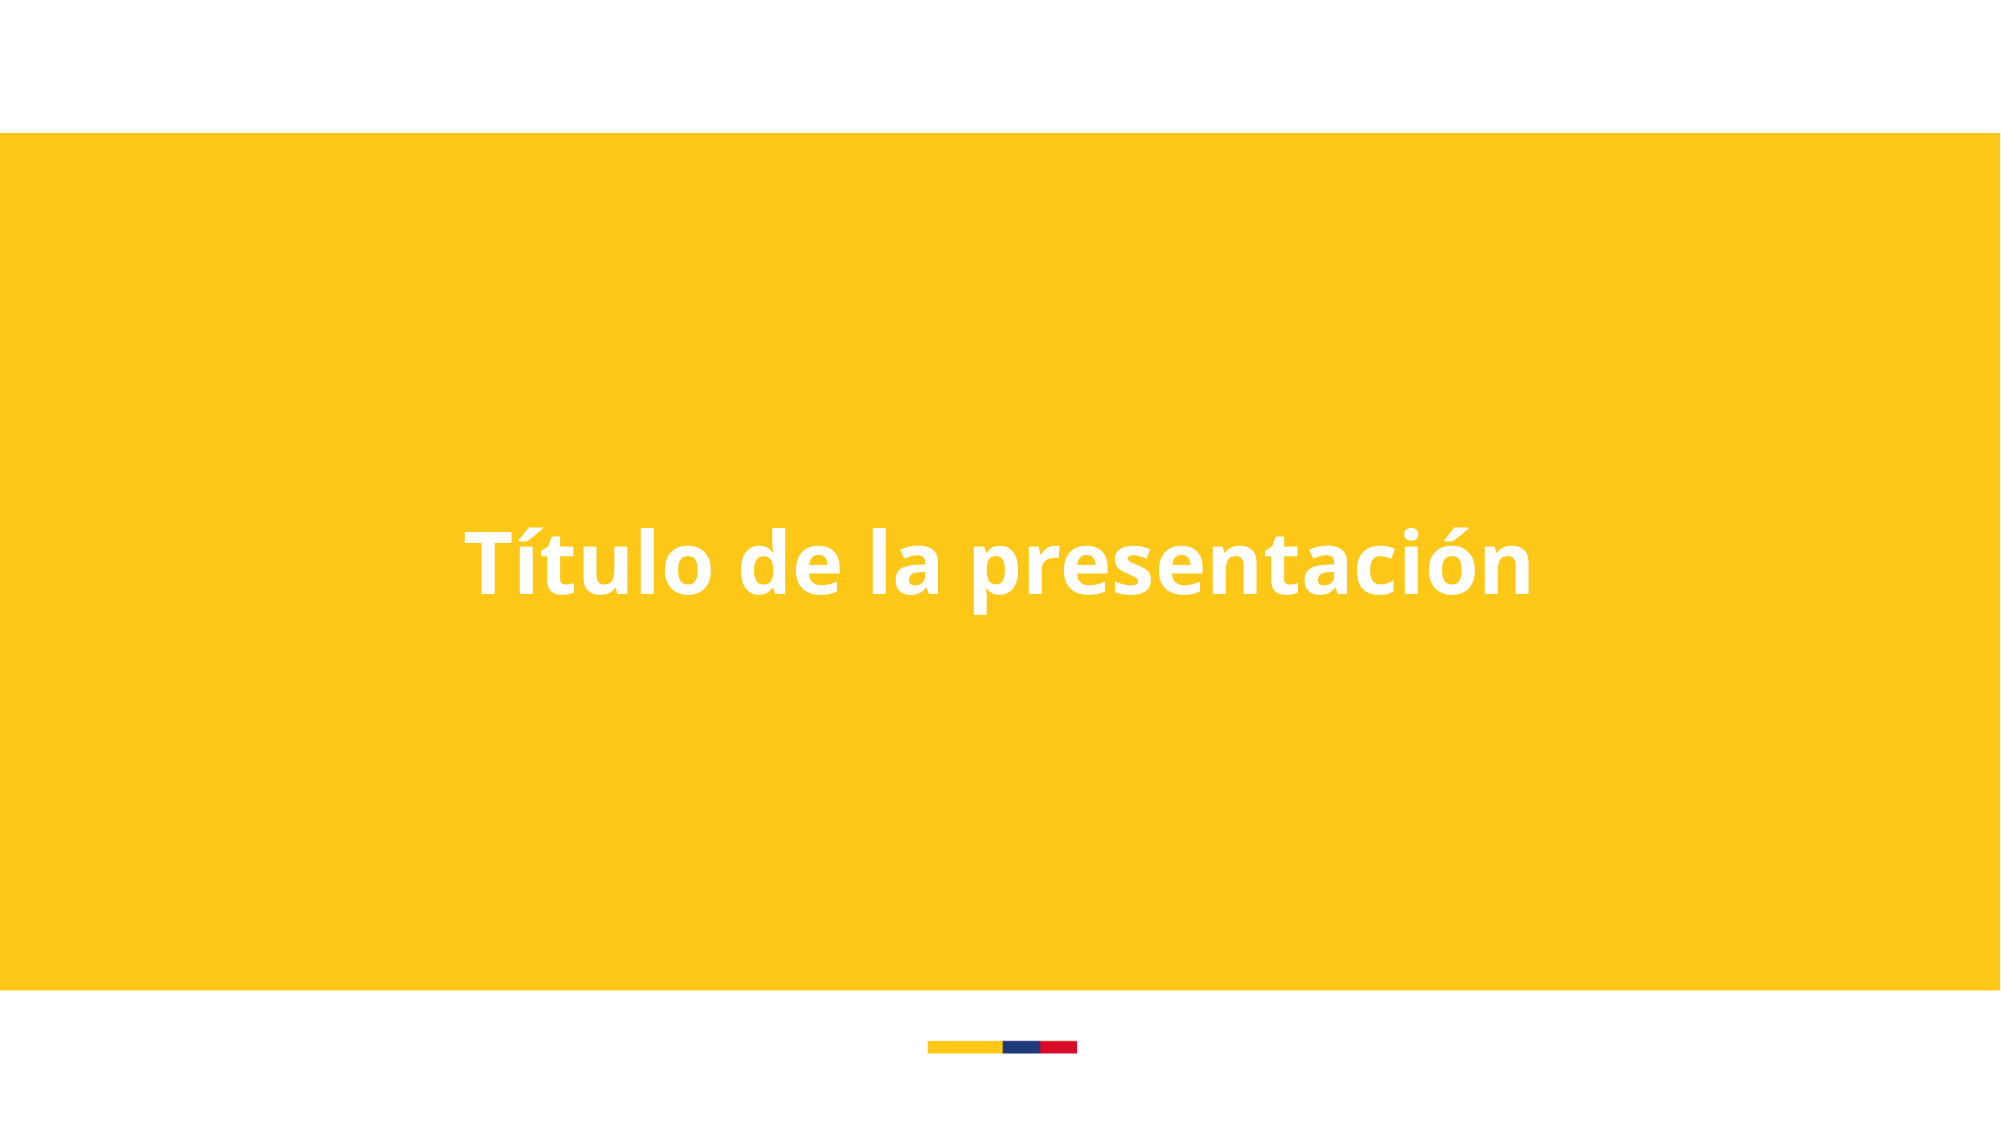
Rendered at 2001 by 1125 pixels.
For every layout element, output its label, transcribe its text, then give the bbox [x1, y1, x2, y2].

text_box Título de la presentación [297, 501, 1703, 624]
picture [0, 0, 2001, 1125]
